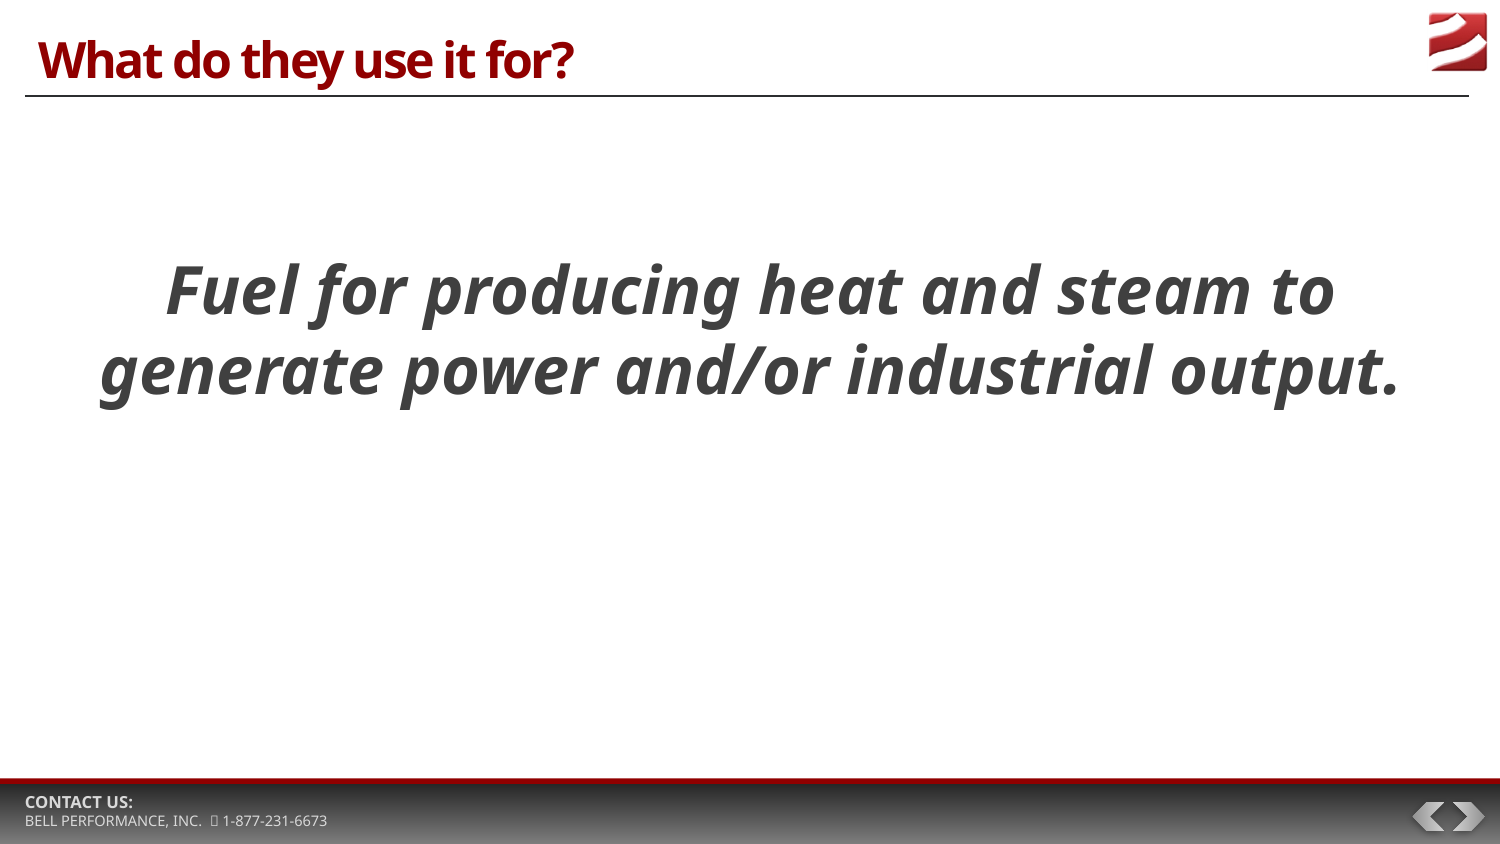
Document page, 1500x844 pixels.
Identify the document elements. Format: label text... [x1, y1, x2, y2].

list Fuel for producing heat and steam to generate power and/or industrial output. [33, 146, 1469, 752]
picture [1427, 9, 1488, 72]
title What do they use it for? [23, 18, 1469, 95]
